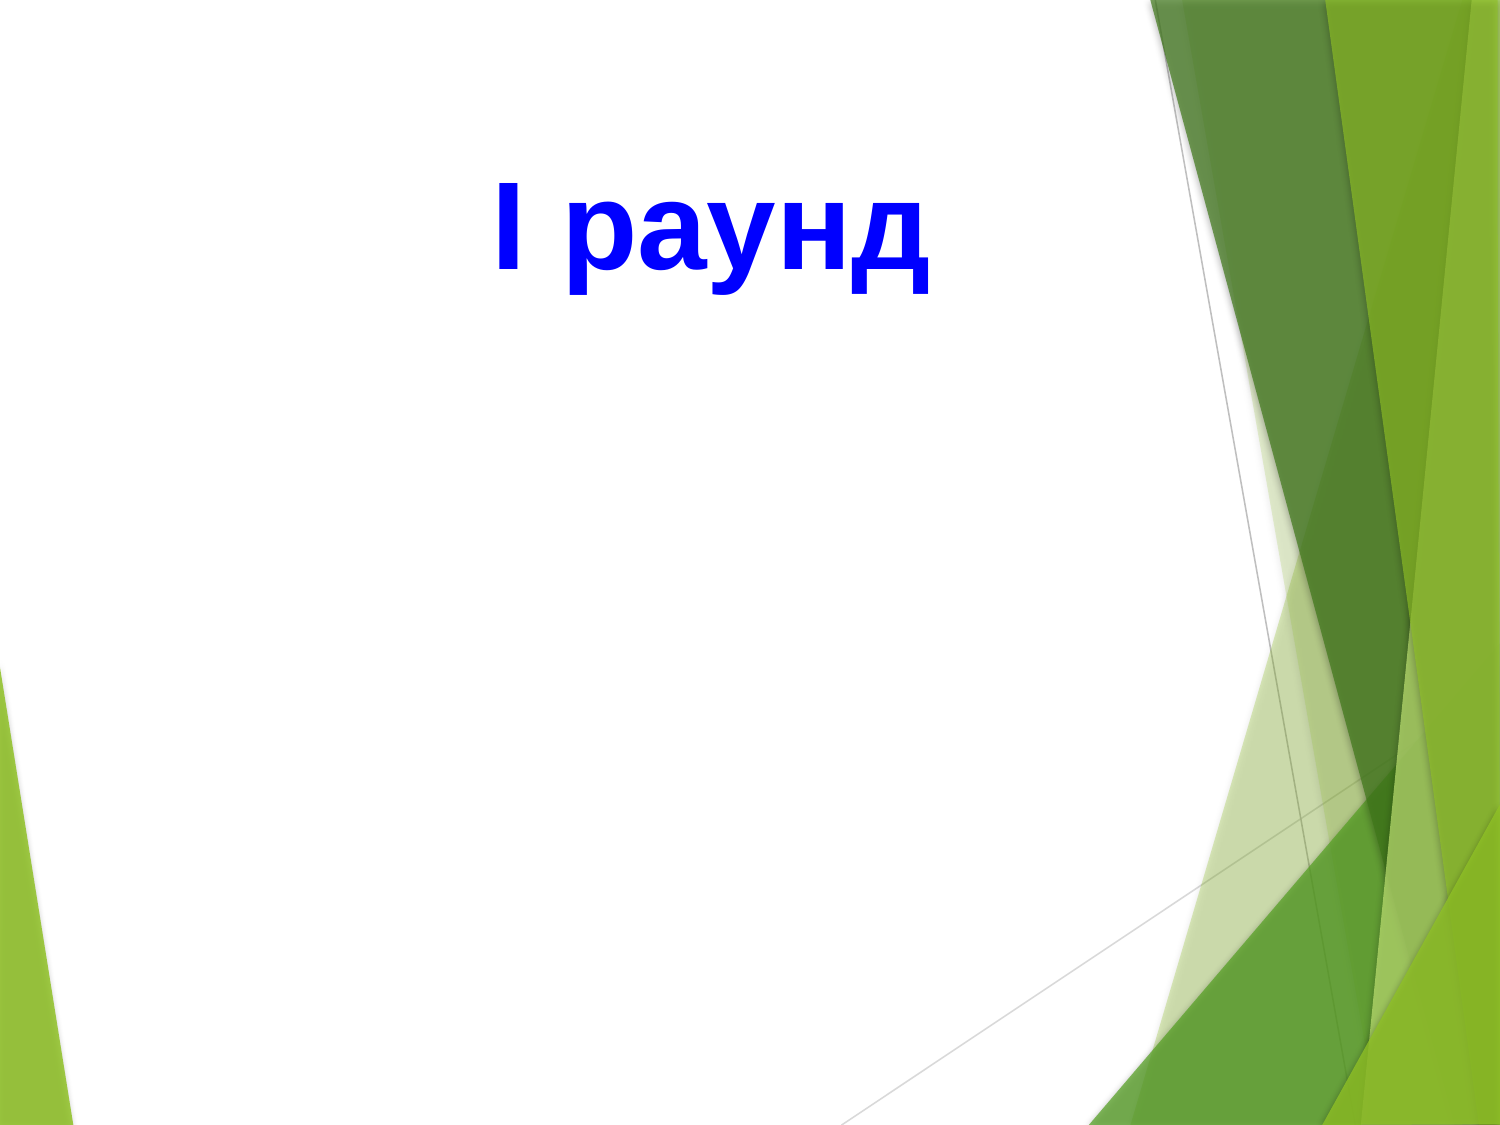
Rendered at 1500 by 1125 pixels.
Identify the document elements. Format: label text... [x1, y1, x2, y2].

text_box I раунд [336, 137, 1087, 302]
